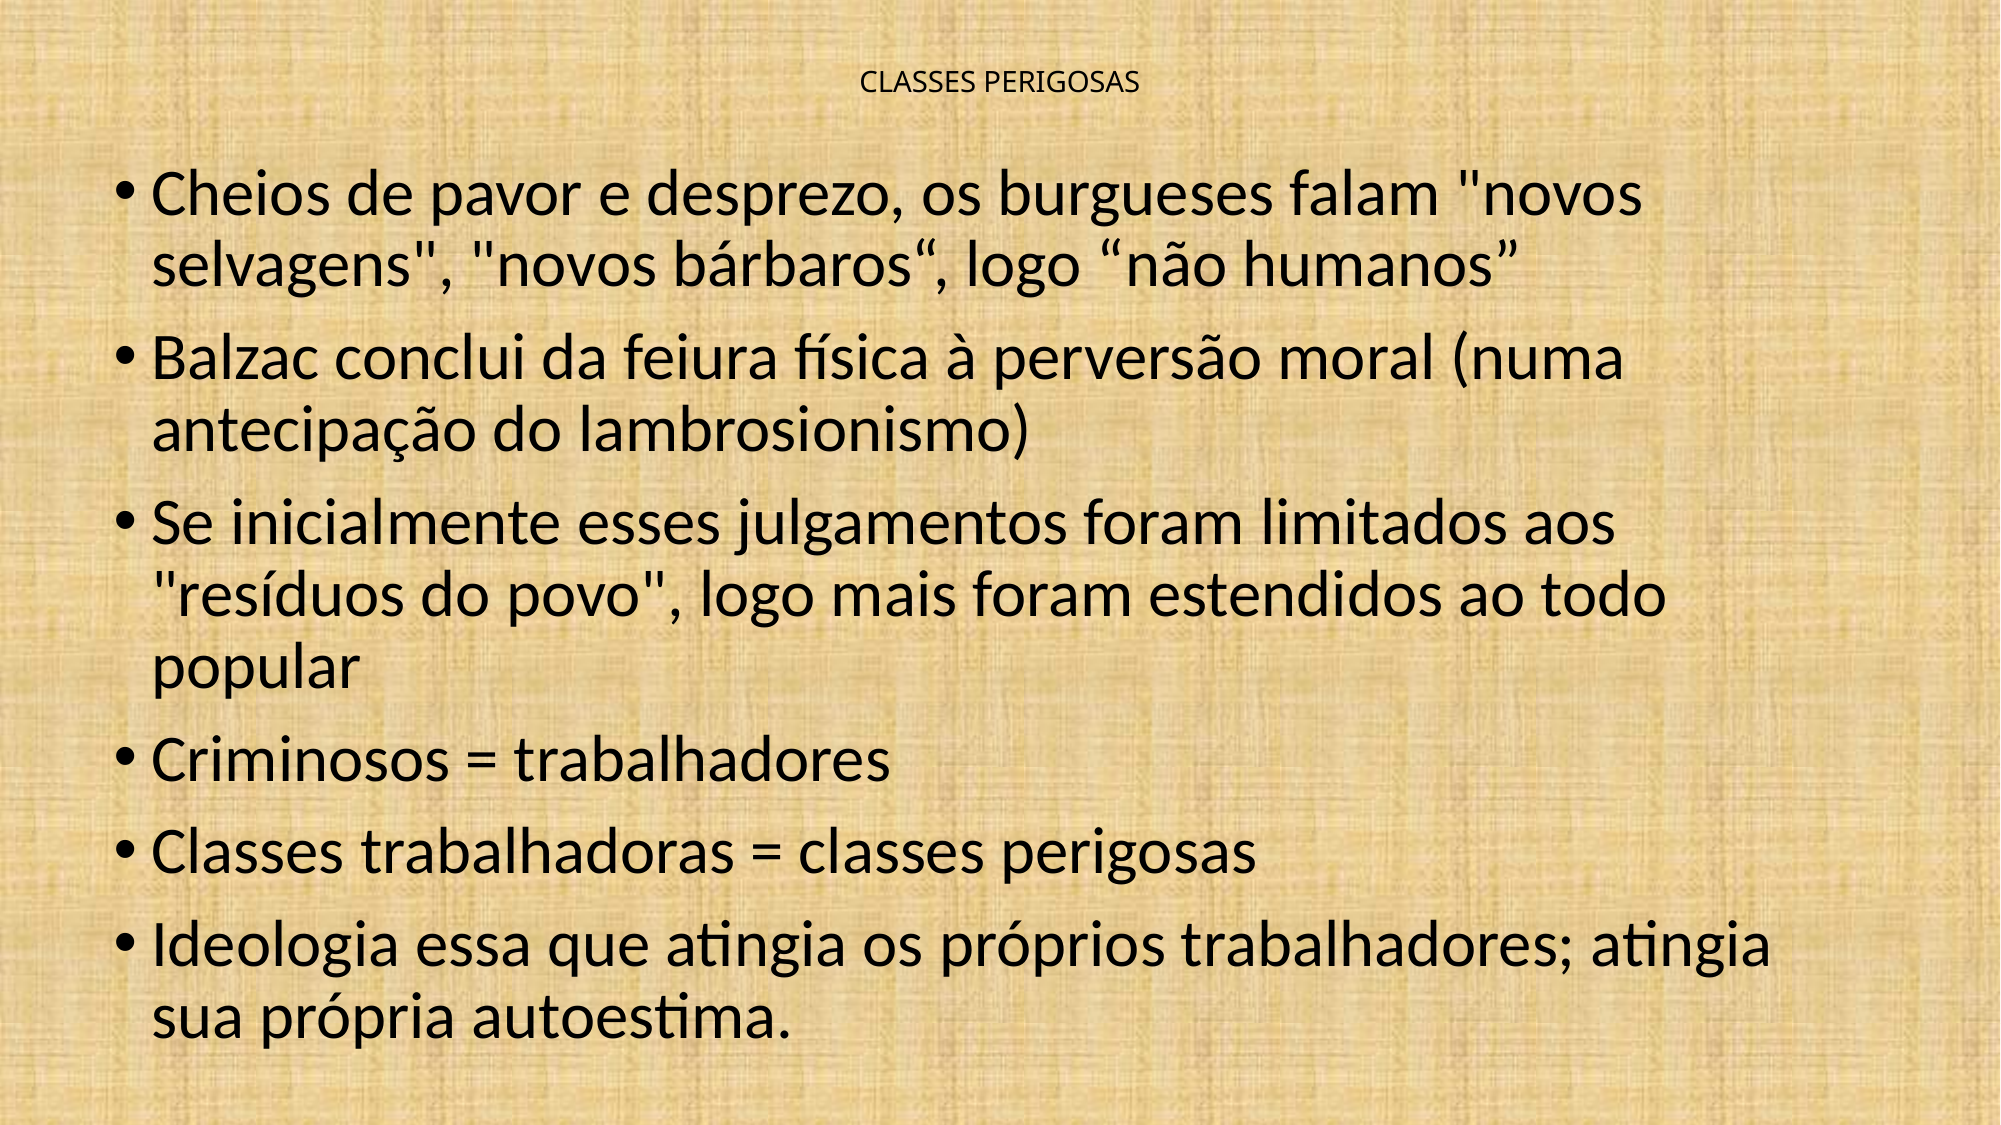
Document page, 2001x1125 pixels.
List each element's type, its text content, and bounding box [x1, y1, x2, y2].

title CLASSES PERIGOSAS [137, 59, 1863, 108]
picture [0, 0, 2001, 1125]
list Cheios de pavor e desprezo, os burgueses falam "novos selvagens", "novos bárbaros“, logo “não humanos” Balzac conclui da feiura física à perversão moral (numa antecipação do lambrosionismo) Se inicialmente esses julgamentos foram limitados aos "resíduos do povo", logo mais foram estendidos ao todo popular Criminosos = trabalhadores Classes trabalhadoras = classes perigosas Ideologia essa que atingia os próprios trabalhadores; atingia sua própria autoestima. [98, 149, 1863, 1098]
